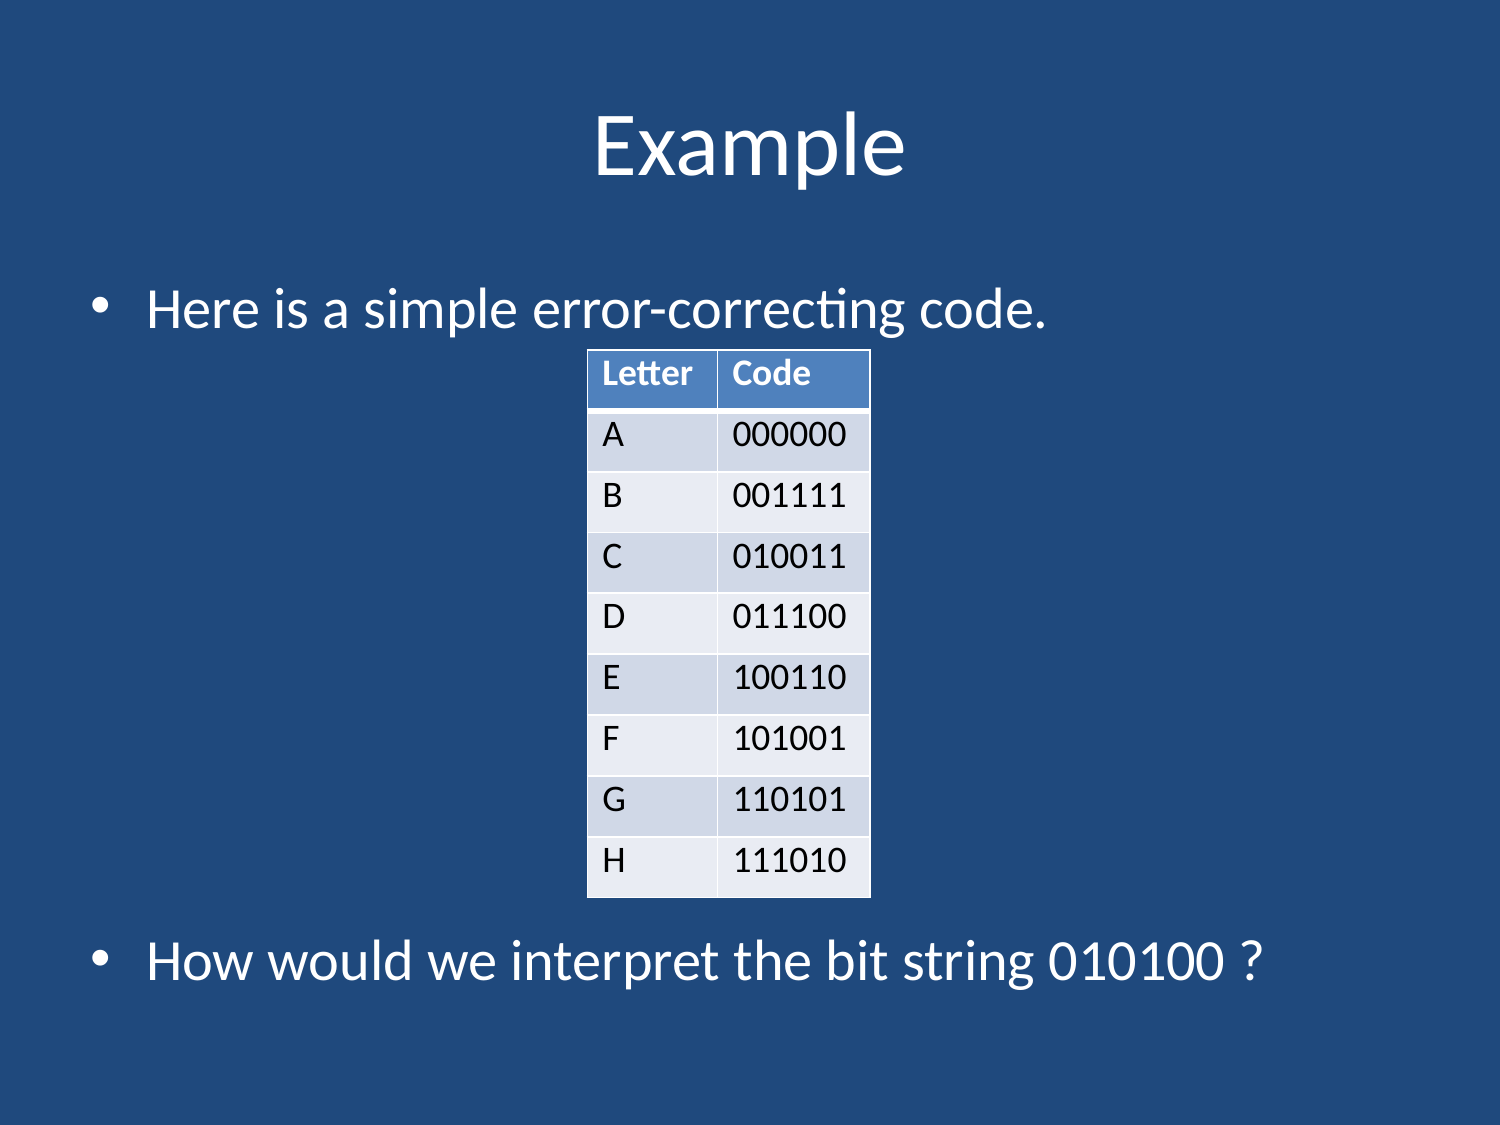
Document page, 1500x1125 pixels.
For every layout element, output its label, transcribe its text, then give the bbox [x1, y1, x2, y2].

table_cell G [588, 777, 717, 836]
table_cell F [588, 716, 717, 775]
list Here is a simple error-correcting code. How would we interpret the bit string 010100 ? [75, 262, 1425, 1075]
table_cell 010011 [718, 533, 869, 592]
table_cell 101001 [718, 716, 869, 775]
table_cell 001111 [718, 473, 869, 532]
table_cell E [588, 655, 717, 714]
title Example [75, 45, 1425, 233]
table_cell 100110 [718, 655, 869, 714]
table_cell B [588, 473, 717, 532]
table_cell A [588, 414, 717, 471]
table_cell 000000 [718, 414, 869, 471]
table_cell D [588, 594, 717, 653]
table_cell C [588, 533, 717, 592]
table_header Code [718, 351, 869, 408]
table_cell 111010 [718, 838, 869, 897]
table_cell 110101 [718, 777, 869, 836]
table_cell H [588, 838, 717, 897]
table_header Letter [588, 351, 717, 408]
table_cell 011100 [718, 594, 869, 653]
